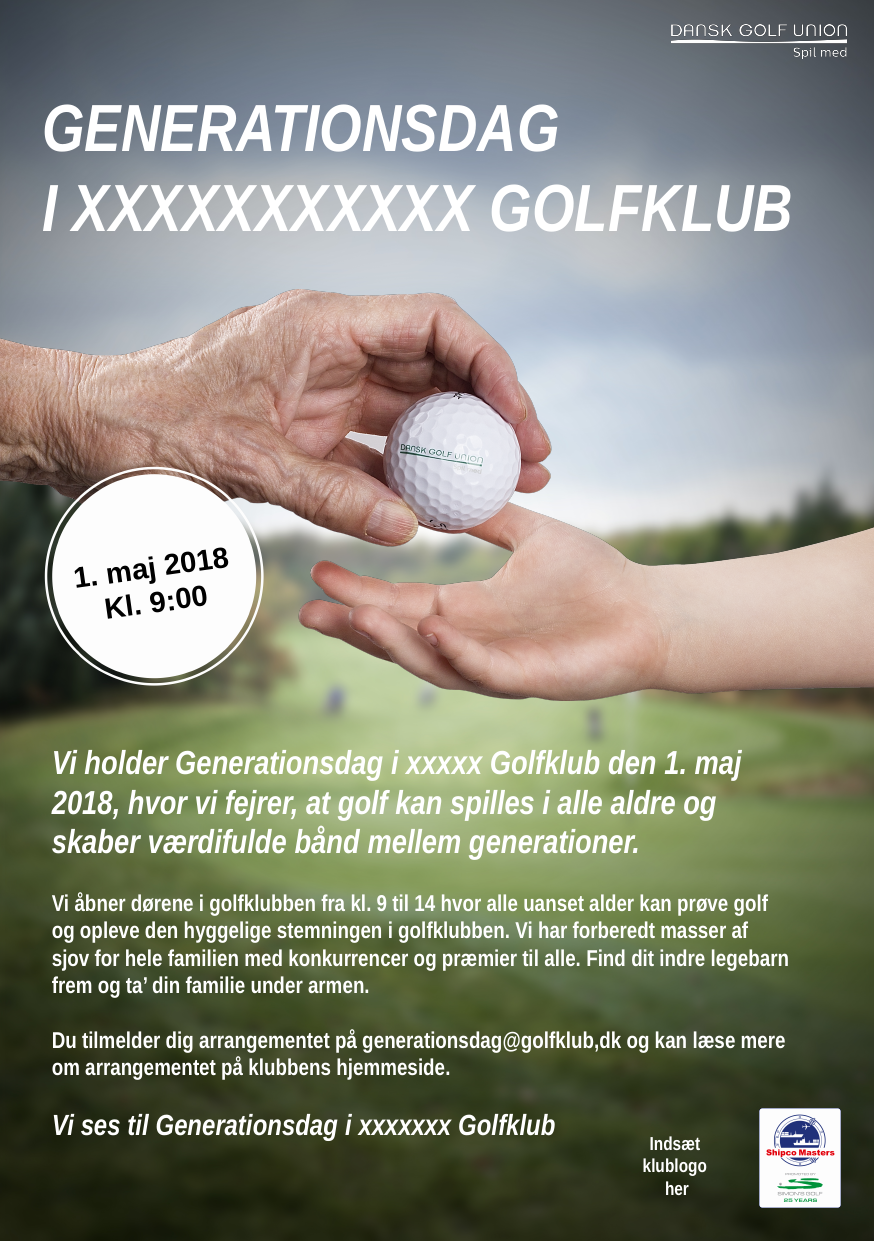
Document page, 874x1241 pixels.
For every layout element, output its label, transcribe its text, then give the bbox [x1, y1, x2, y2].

text_box GENERATIONSDAG I XXXXXXXXXXX GOLFKLUB [27, 77, 874, 289]
picture [0, 0, 874, 1241]
text_box Vi holder Generationsdag i xxxxx Golfklub den 1. maj 2018, hvor vi fejrer, at golf kan spilles i alle aldre og skaber værdifulde bånd mellem generationer. Vi åbner dørene i golfklubben fra kl. 9 til 14 hvor alle uanset alder kan prøve golf og opleve den hyggelige stemningen i golfklubben. Vi har forberedt masser af sjov for hele familien med konkurrencer og præmier til alle. Find dit indre legebarn frem og ta’ din familie under armen. Du tilmelder dig arrangementet på generationsdag@golfklub,dk og kan læse mere om arrangementet på klubbens hjemmeside. [37, 733, 806, 1088]
text_box Vi ses til Generationsdag i xxxxxxx Golfklub [37, 1099, 806, 1149]
text_box Indsæt klublogo her [623, 1124, 731, 1207]
